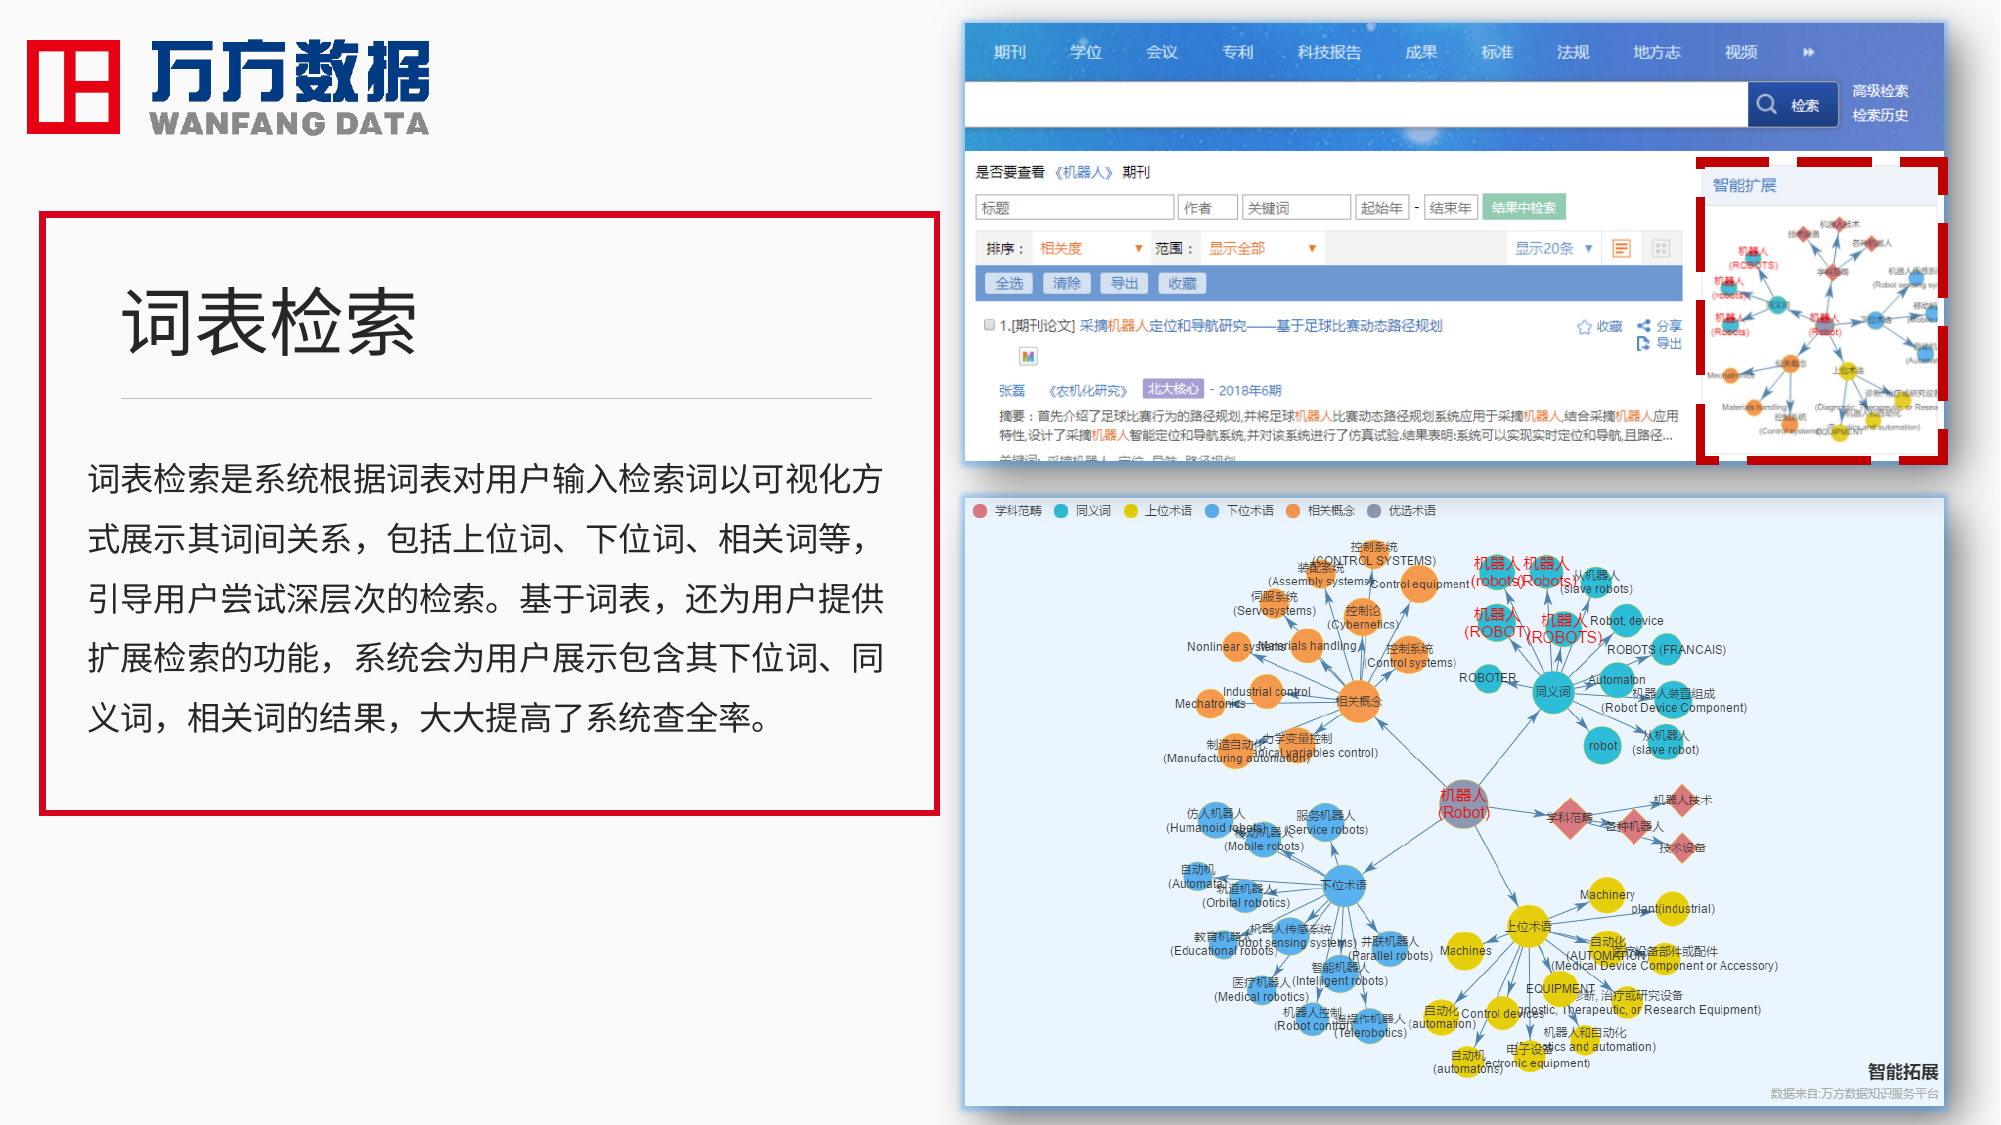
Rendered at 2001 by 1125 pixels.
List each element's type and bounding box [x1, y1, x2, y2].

picture [965, 498, 1944, 1106]
picture [17, 31, 438, 144]
picture [965, 23, 1944, 461]
text_box [41, 213, 938, 814]
